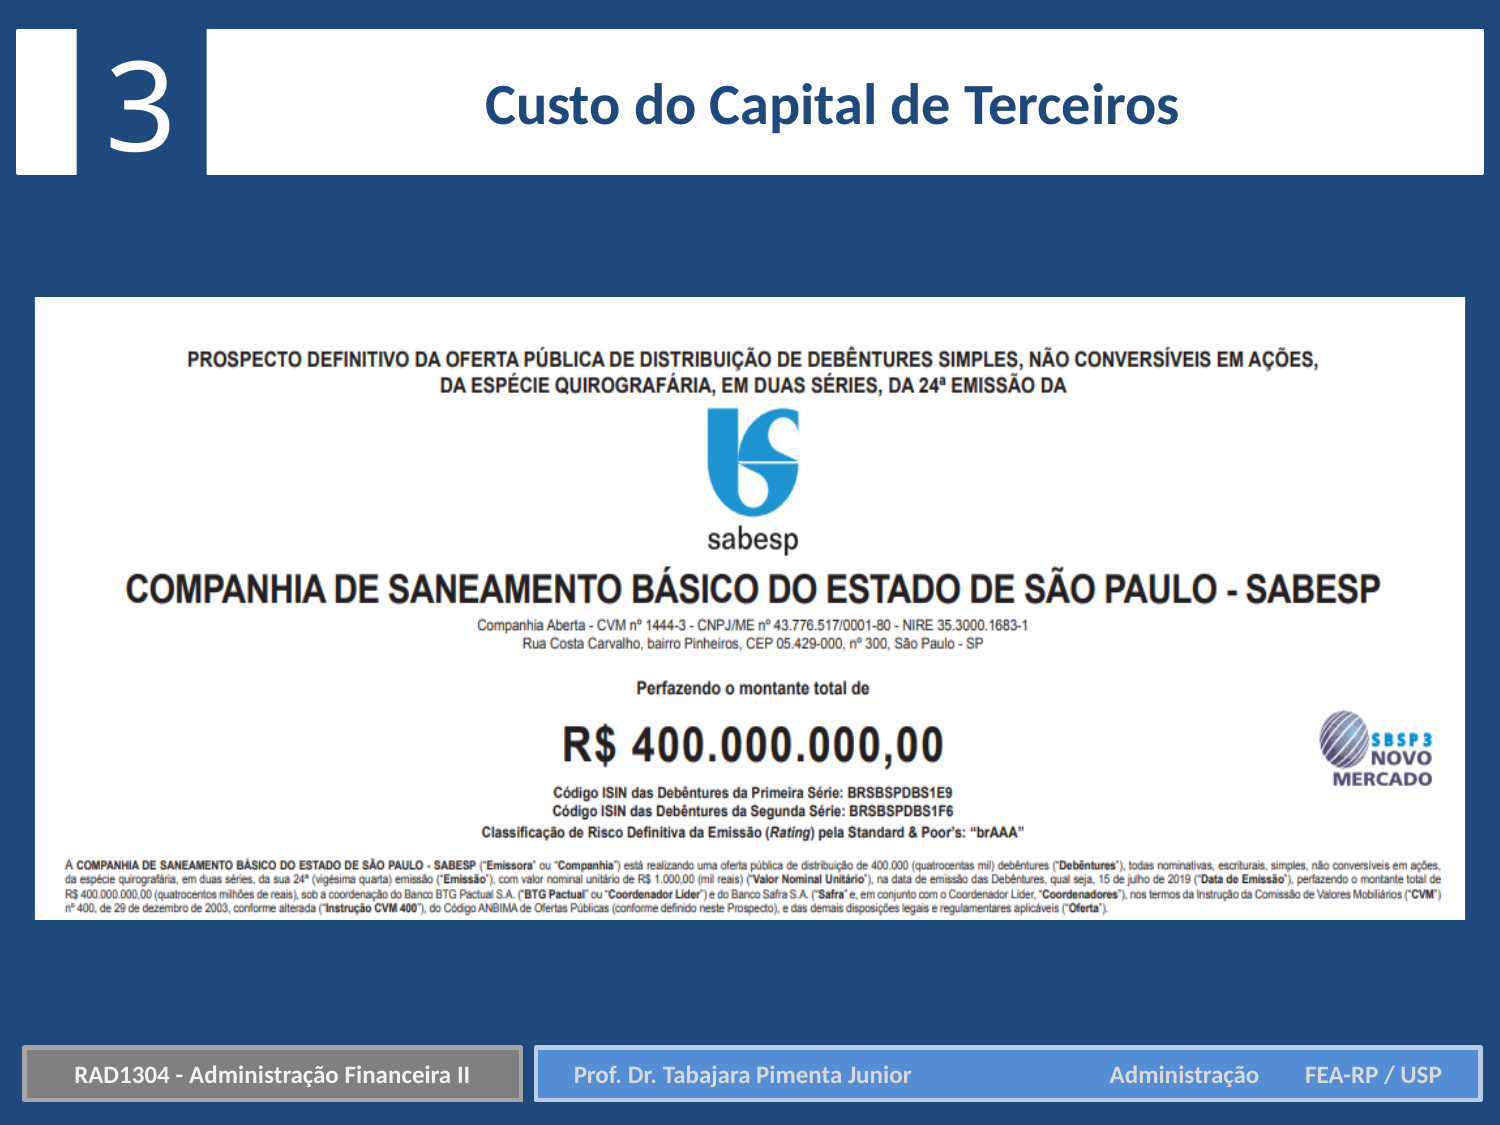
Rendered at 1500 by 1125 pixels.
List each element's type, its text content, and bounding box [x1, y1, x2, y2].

picture [34, 296, 1466, 920]
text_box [24, 1047, 1493, 1101]
text_box Custo do Capital de Terceiros [348, 58, 1317, 144]
text_box 3 [76, 19, 207, 184]
text_box [207, 29, 1484, 175]
text_box [16, 29, 76, 175]
